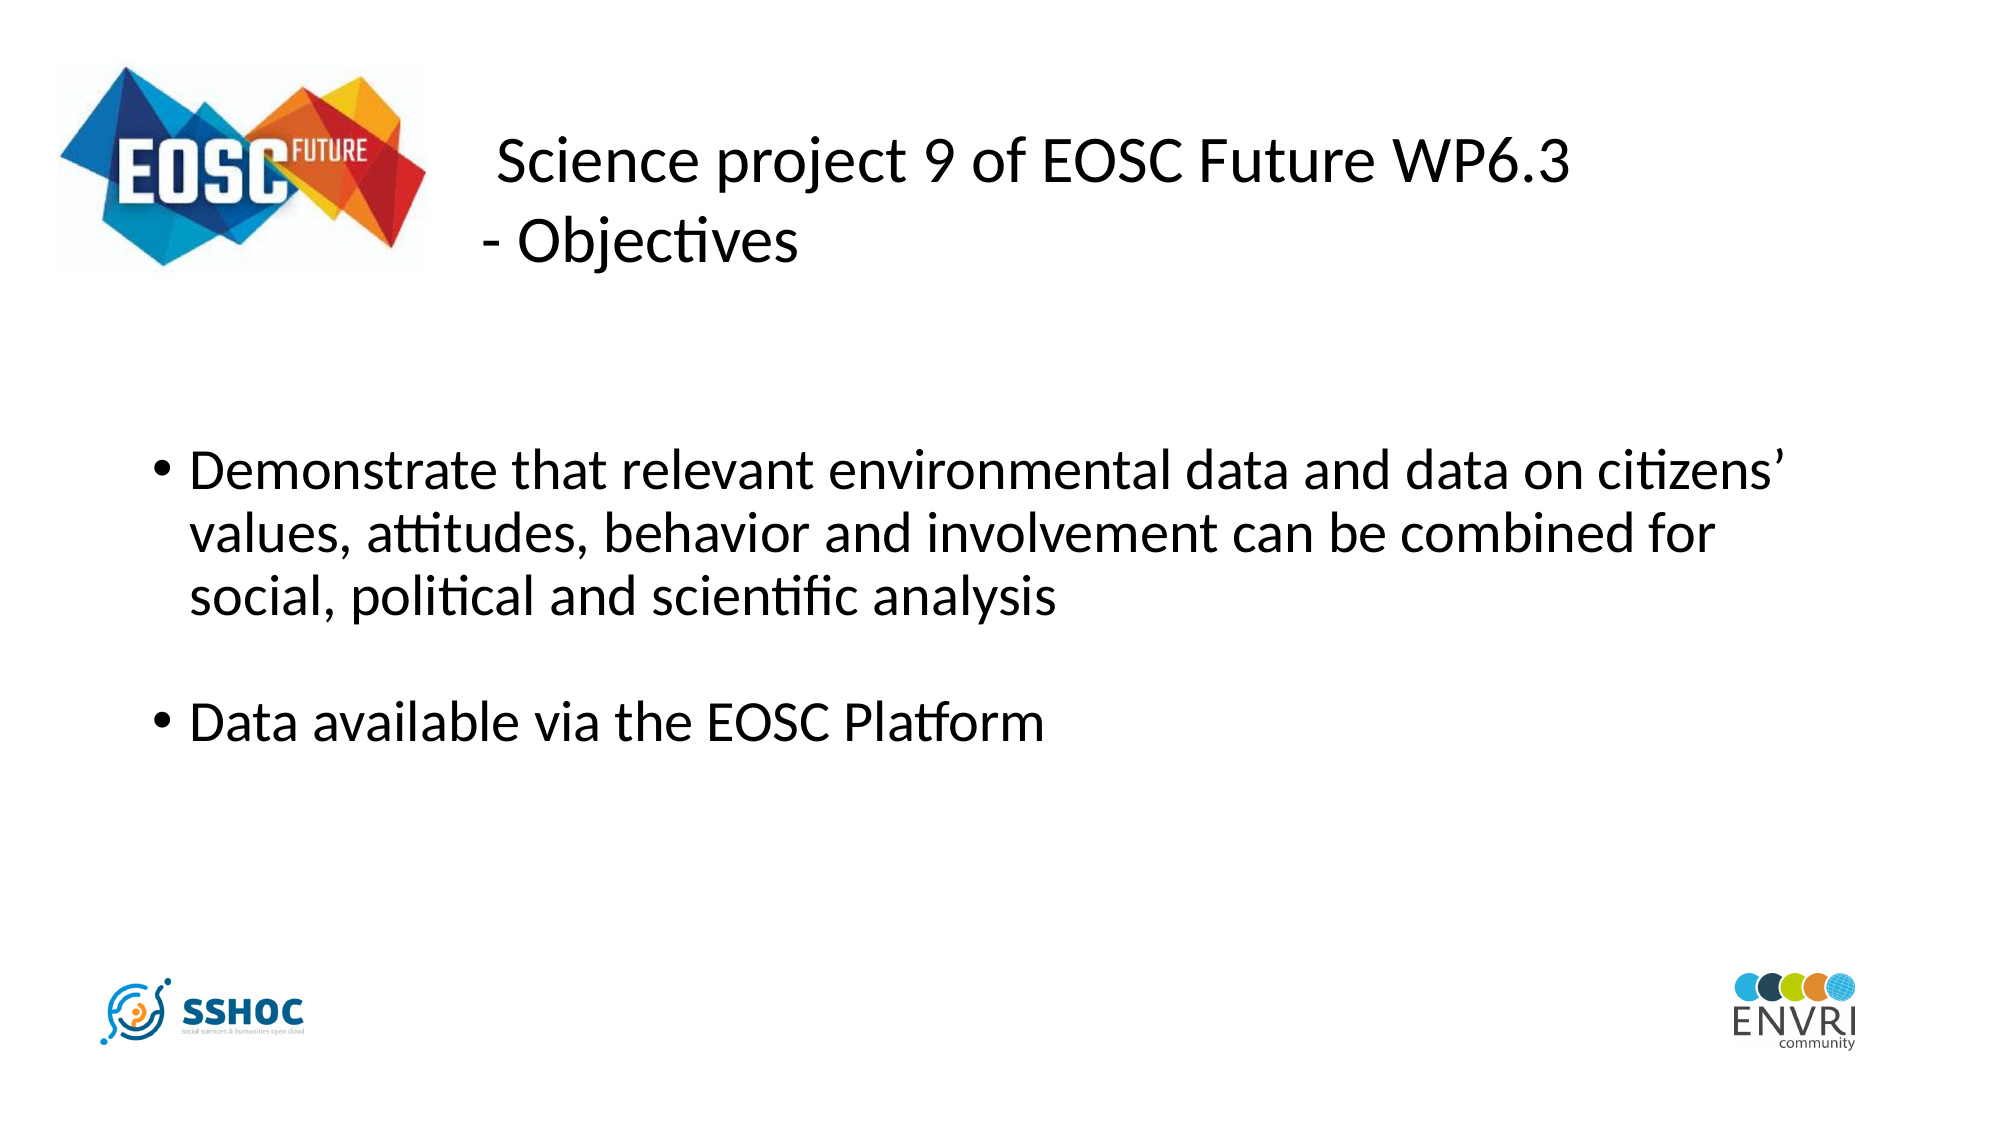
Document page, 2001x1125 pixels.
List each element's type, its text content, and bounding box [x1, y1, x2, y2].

picture [54, 61, 435, 274]
list Demonstrate that relevant environmental data and data on citizens’ values, attitudes, behavior and involvement can be combined for social, political and scientific analysis Data available via the EOSC Platform [137, 299, 1863, 1014]
title Science project 9 of EOSC Future WP6.3 - Objectives [466, 88, 1993, 304]
picture [100, 978, 304, 1046]
picture [1734, 973, 1855, 1051]
